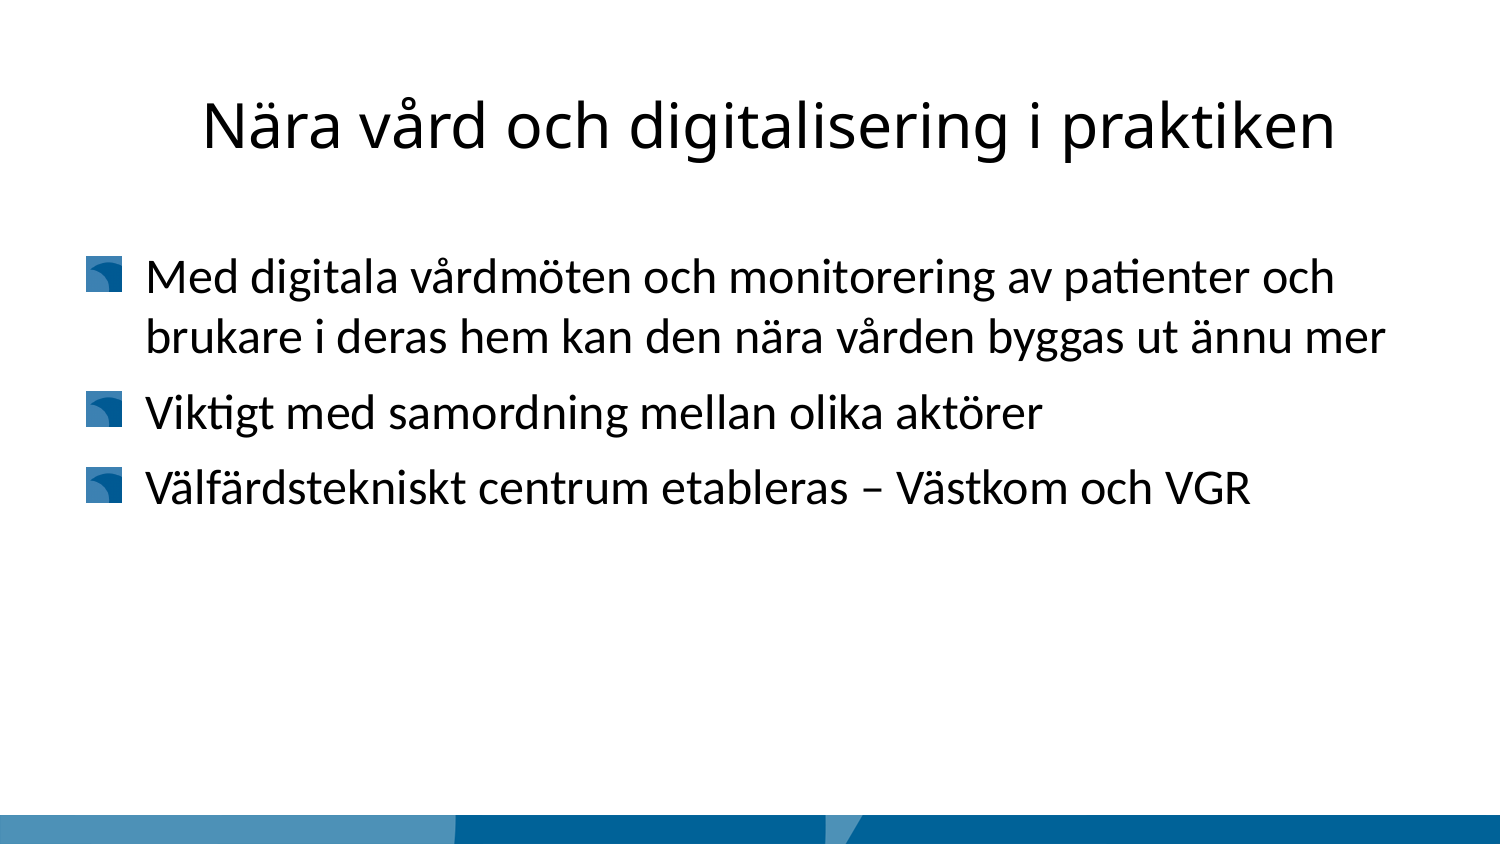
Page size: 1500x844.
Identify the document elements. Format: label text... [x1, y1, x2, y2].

list Med digitala vårdmöten och monitorering av patienter och brukare i deras hem kan den nära vården byggas ut ännu mer Viktigt med samordning mellan olika aktörer Välfärdstekniskt centrum etableras – Västkom och VGR [86, 243, 1412, 687]
picture [86, 467, 122, 503]
picture [86, 391, 122, 427]
title Nära vård och digitalisering i praktiken [87, 43, 1454, 214]
picture [86, 256, 122, 292]
picture [0, 815, 1500, 844]
